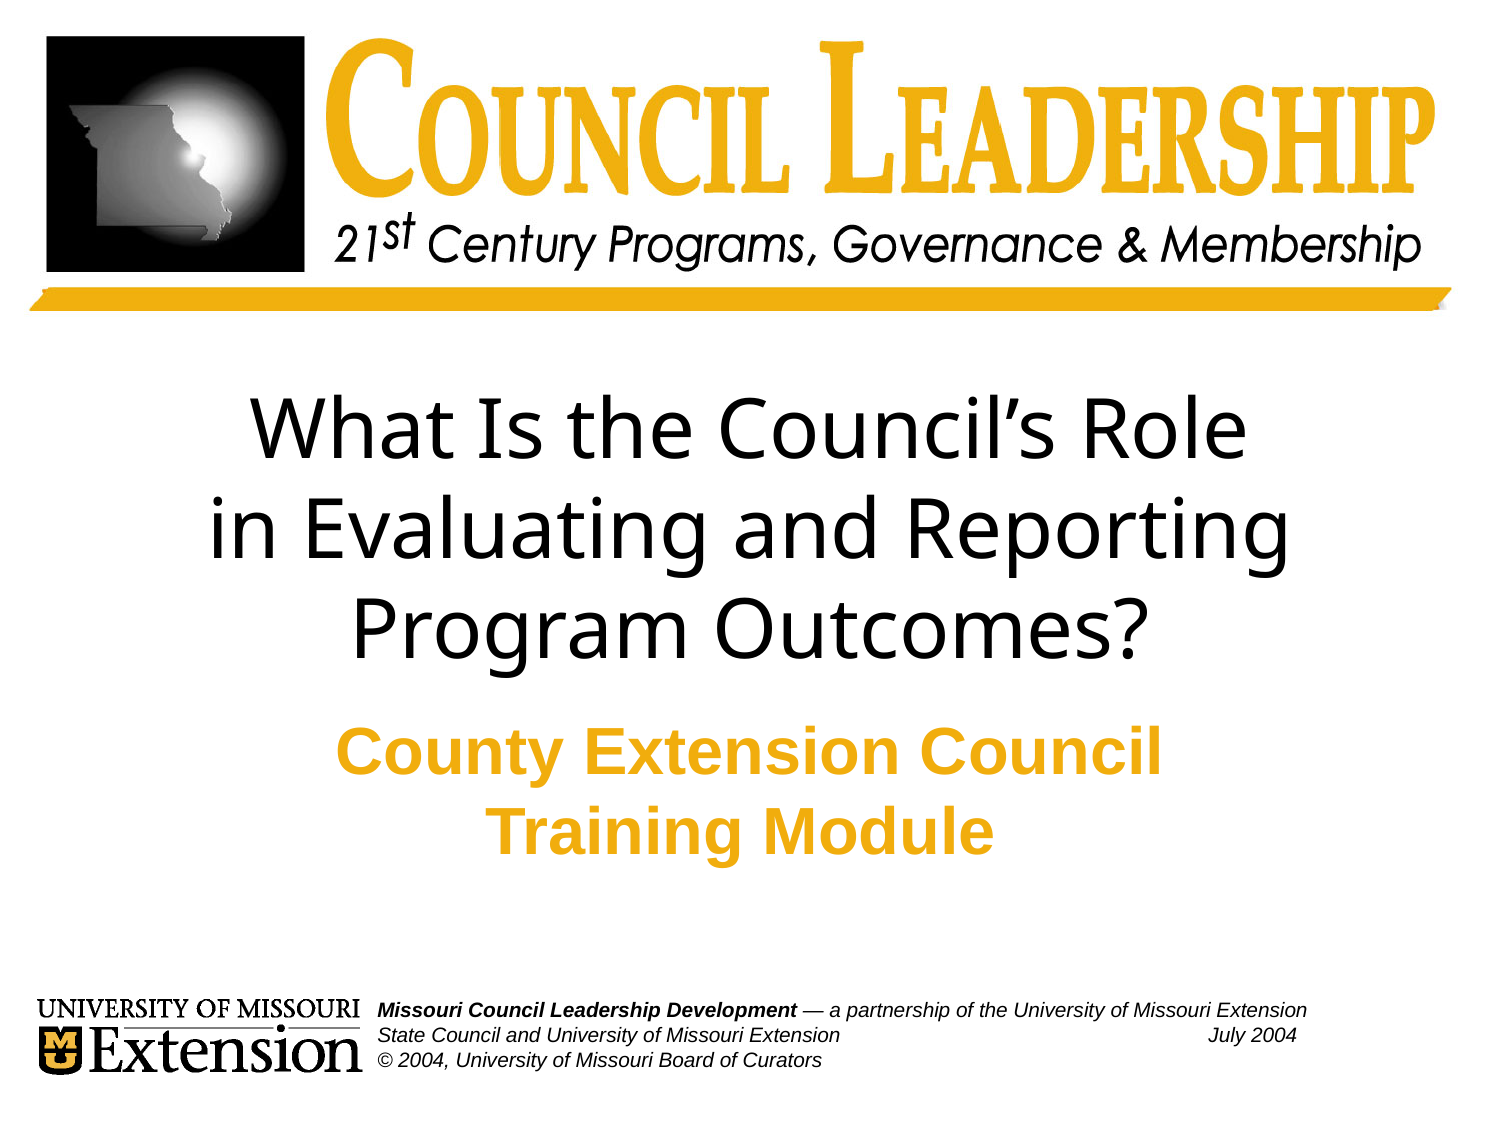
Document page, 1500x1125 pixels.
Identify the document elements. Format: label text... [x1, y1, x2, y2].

text_box Missouri Council Leadership Development — a partnership of the University of Missouri Extension State Council and University of Missouri Extension July 2004 © 2004, University of Missouri Board of Curators [362, 996, 1375, 1072]
title What Is the Council’s Role in Evaluating and Reporting Program Outcomes? [112, 375, 1388, 563]
picture [0, 0, 1500, 1125]
subtitle County Extension Council Training Module [143, 699, 1357, 888]
